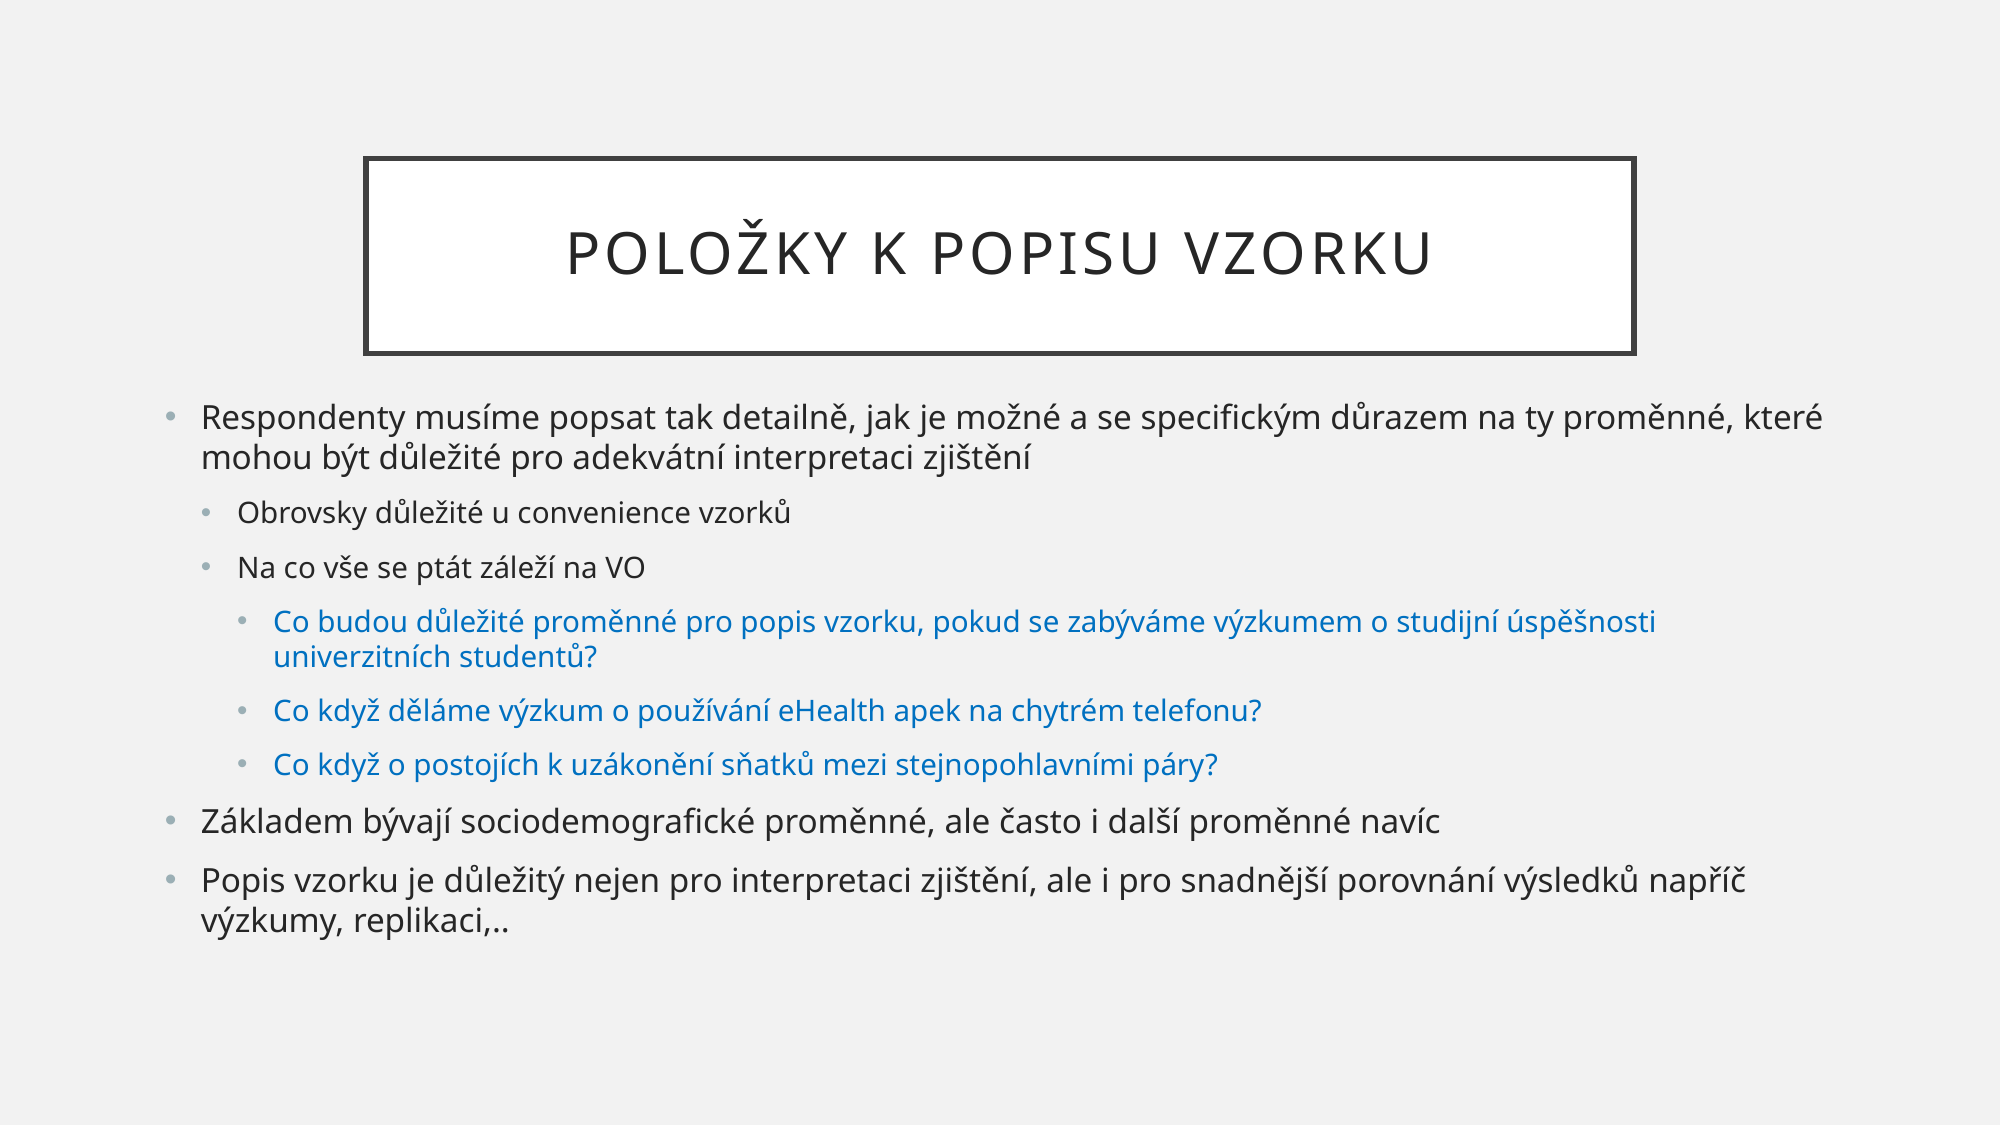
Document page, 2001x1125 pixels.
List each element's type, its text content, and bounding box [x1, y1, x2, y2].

list Respondenty musíme popsat tak detailně, jak je možné a se specifickým důrazem na ty proměnné, které mohou být důležité pro adekvátní interpretaci zjištění Obrovsky důležité u convenience vzorků Na co vše se ptát záleží na VO Co budou důležité proměnné pro popis vzorku, pokud se zabýváme výzkumem o studijní úspěšnosti univerzitních studentů? Co když děláme výzkum o používání eHealth apek na chytrém telefonu? Co když o postojích k uzákonění sňatků mezi stejnopohlavními páry? Základem bývají sociodemografické proměnné, ale často i další proměnné navíc Popis vzorku je důležitý nejen pro interpretaci zjištění, ale i pro snadnější porovnání výsledků napříč výzkumy, replikaci,.. [149, 388, 1850, 950]
title Položky k popisu vzorku [363, 156, 1637, 356]
